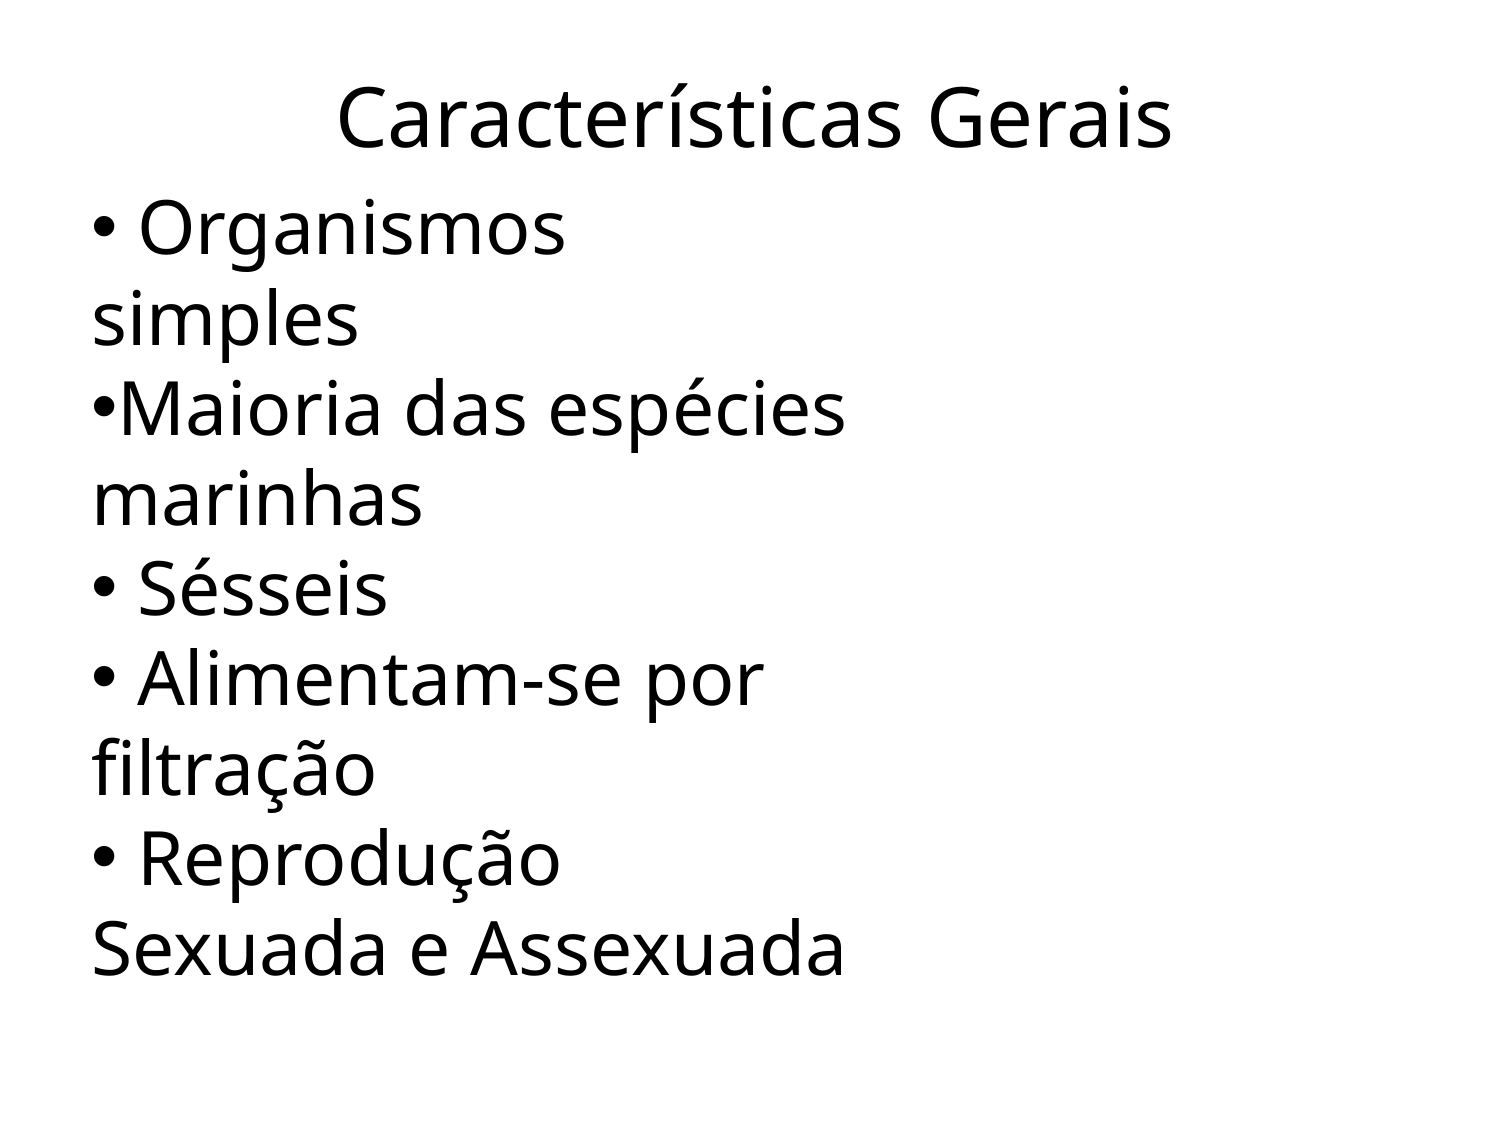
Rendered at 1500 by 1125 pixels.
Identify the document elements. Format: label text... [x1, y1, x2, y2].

text_box Características Gerais [320, 56, 1191, 172]
text_box Organismos simples Maioria das espécies marinhas Sésseis Alimentam-se por filtração Reprodução Sexuada e Assexuada [76, 172, 866, 998]
